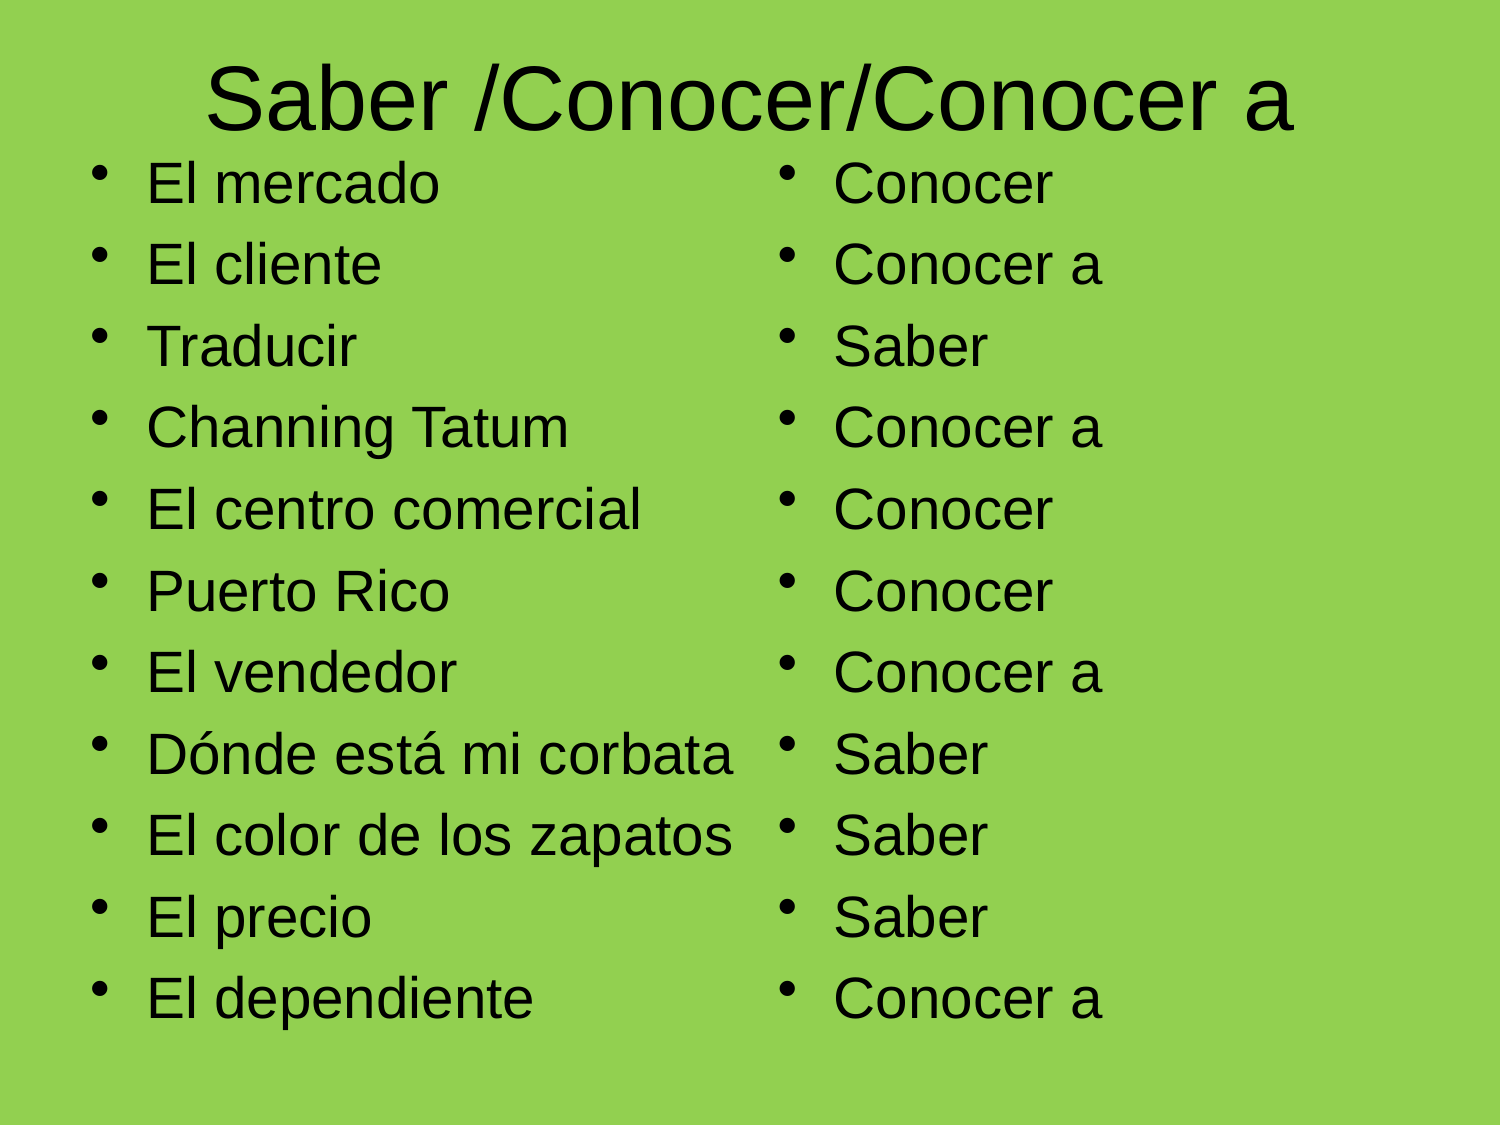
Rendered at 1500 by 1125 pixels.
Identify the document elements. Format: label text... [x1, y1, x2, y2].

title Saber /Conocer/Conocer a [74, 0, 1426, 137]
list Conocer Conocer a Saber Conocer a Conocer Conocer Conocer a Saber Saber Saber Conocer a [762, 137, 1426, 1076]
list El mercado El cliente Traducir Channing Tatum El centro comercial Puerto Rico El vendedor Dónde está mi corbata El color de los zapatos El precio El dependiente [74, 137, 763, 1101]
